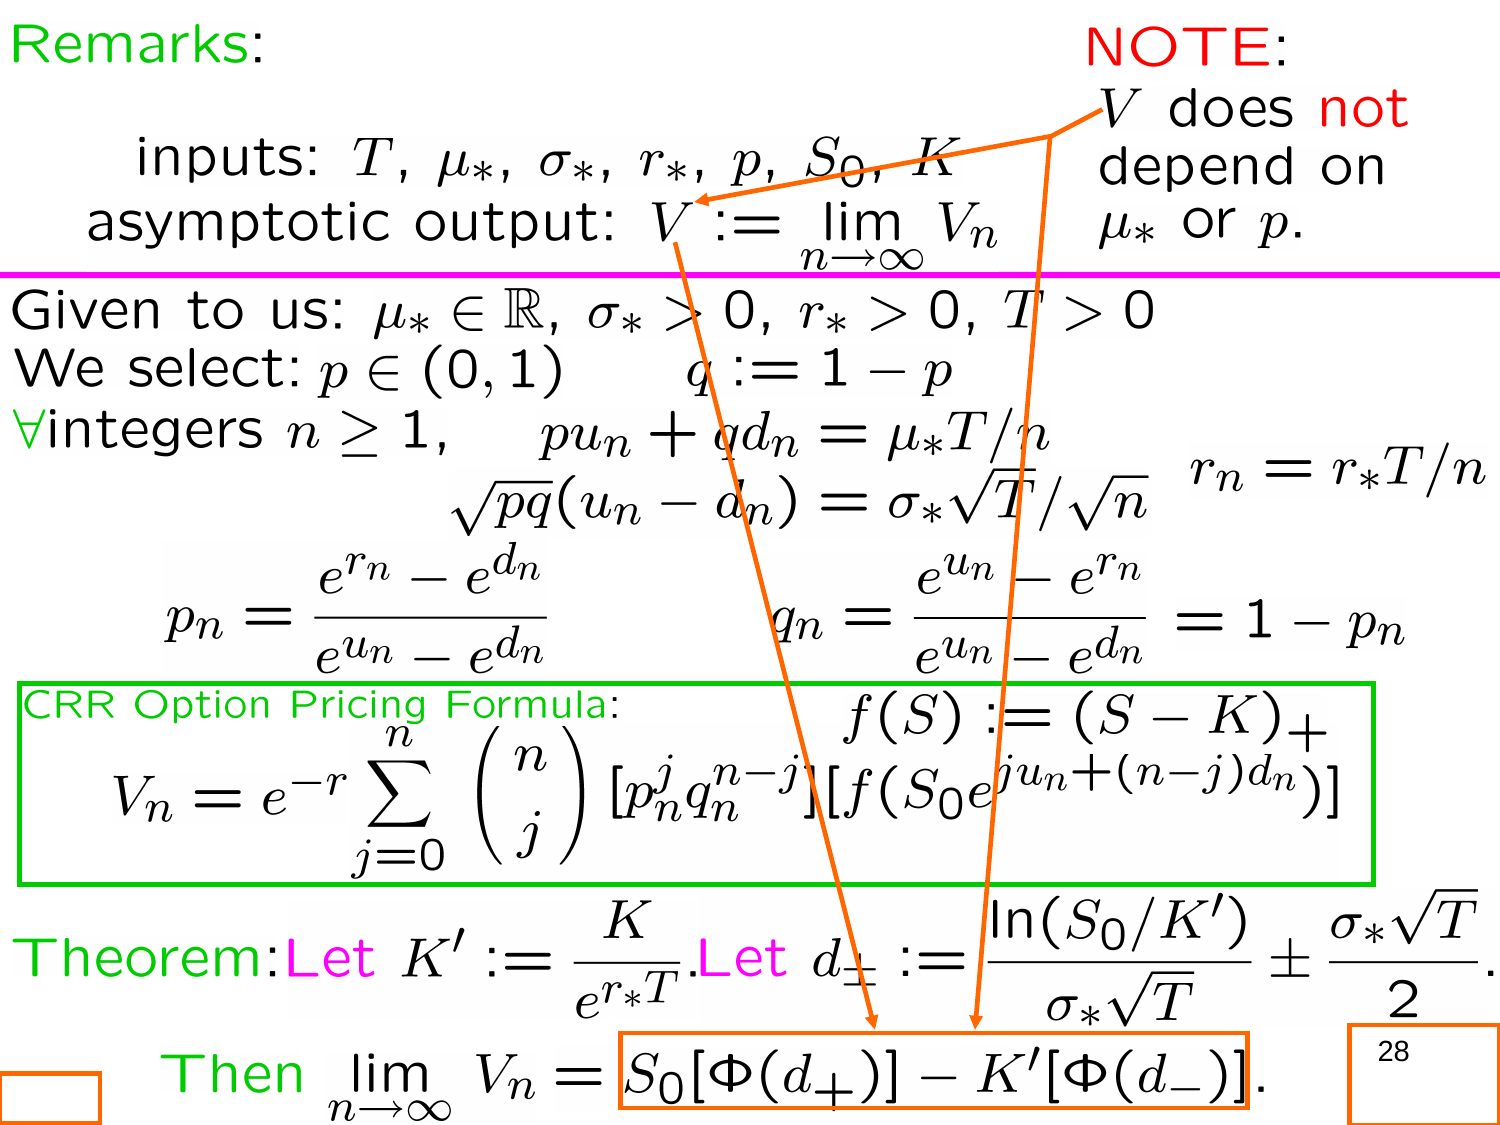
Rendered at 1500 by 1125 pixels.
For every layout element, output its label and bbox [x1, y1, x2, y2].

picture [87, 199, 1000, 272]
text_box [18, 683, 1374, 885]
picture [374, 287, 1153, 340]
picture [1187, 441, 1488, 501]
picture [12, 21, 261, 63]
picture [12, 287, 343, 332]
picture [12, 407, 448, 458]
picture [1099, 205, 1301, 251]
picture [1087, 24, 1286, 70]
picture [138, 134, 963, 188]
picture [449, 407, 1152, 538]
picture [1099, 85, 1409, 131]
picture [1099, 145, 1383, 194]
picture [12, 344, 299, 387]
text_box [12, 887, 1495, 1123]
picture [162, 539, 548, 675]
picture [768, 553, 1146, 675]
picture [1174, 596, 1407, 650]
picture [687, 345, 952, 399]
picture [314, 344, 563, 401]
text_box [0, 1073, 7, 1124]
